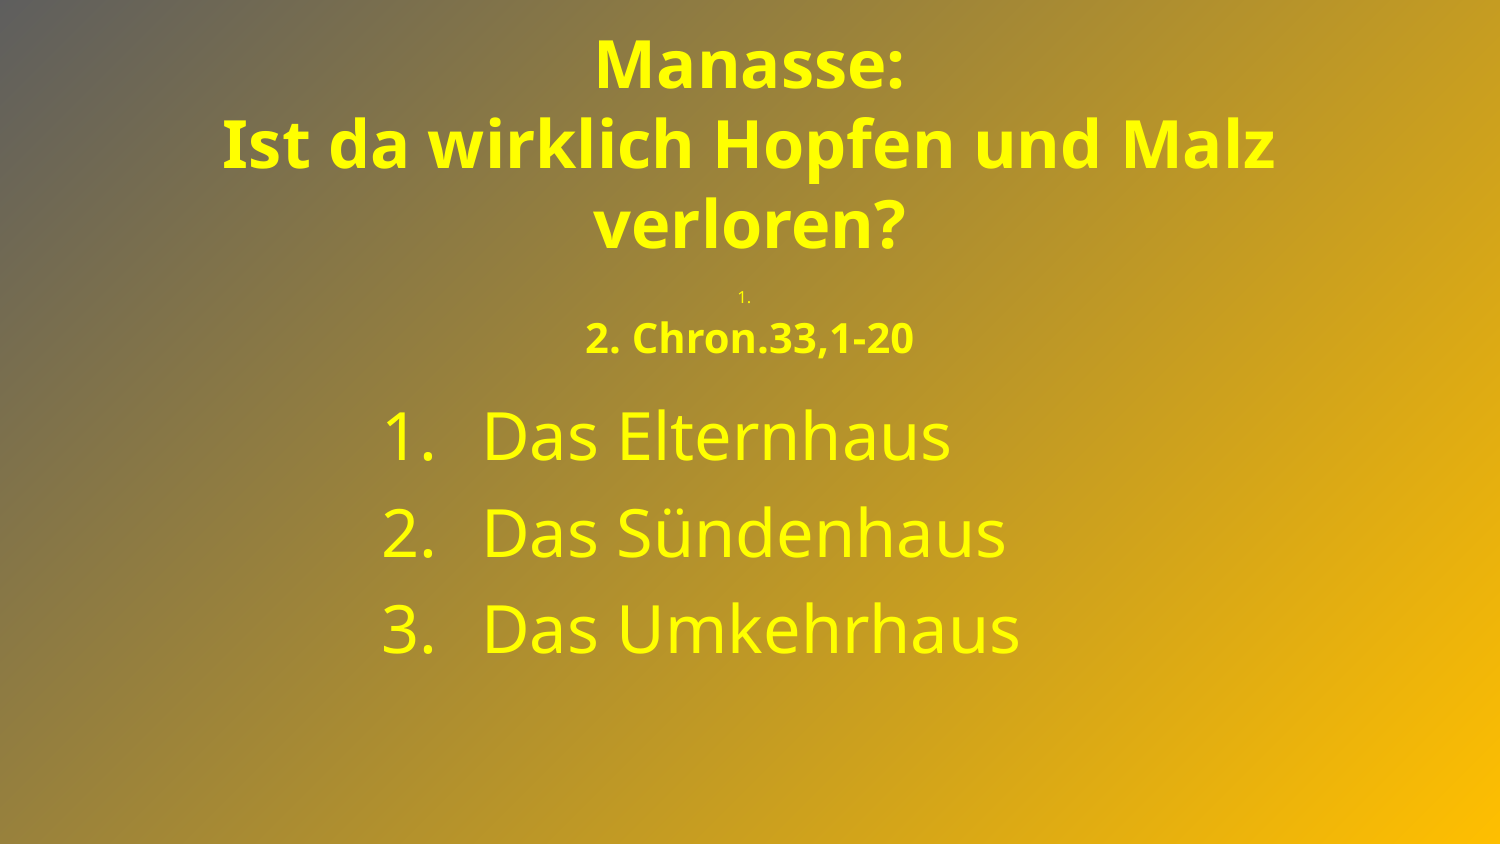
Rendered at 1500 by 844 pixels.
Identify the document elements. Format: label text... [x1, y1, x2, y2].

subtitle Das Elternhaus Das Sündenhaus Das Umkehrhaus [366, 386, 1134, 670]
title Manasse: Ist da wirklich Hopfen und Malz verloren? 1. 2. Chron.33,1-20 [70, 67, 1430, 316]
